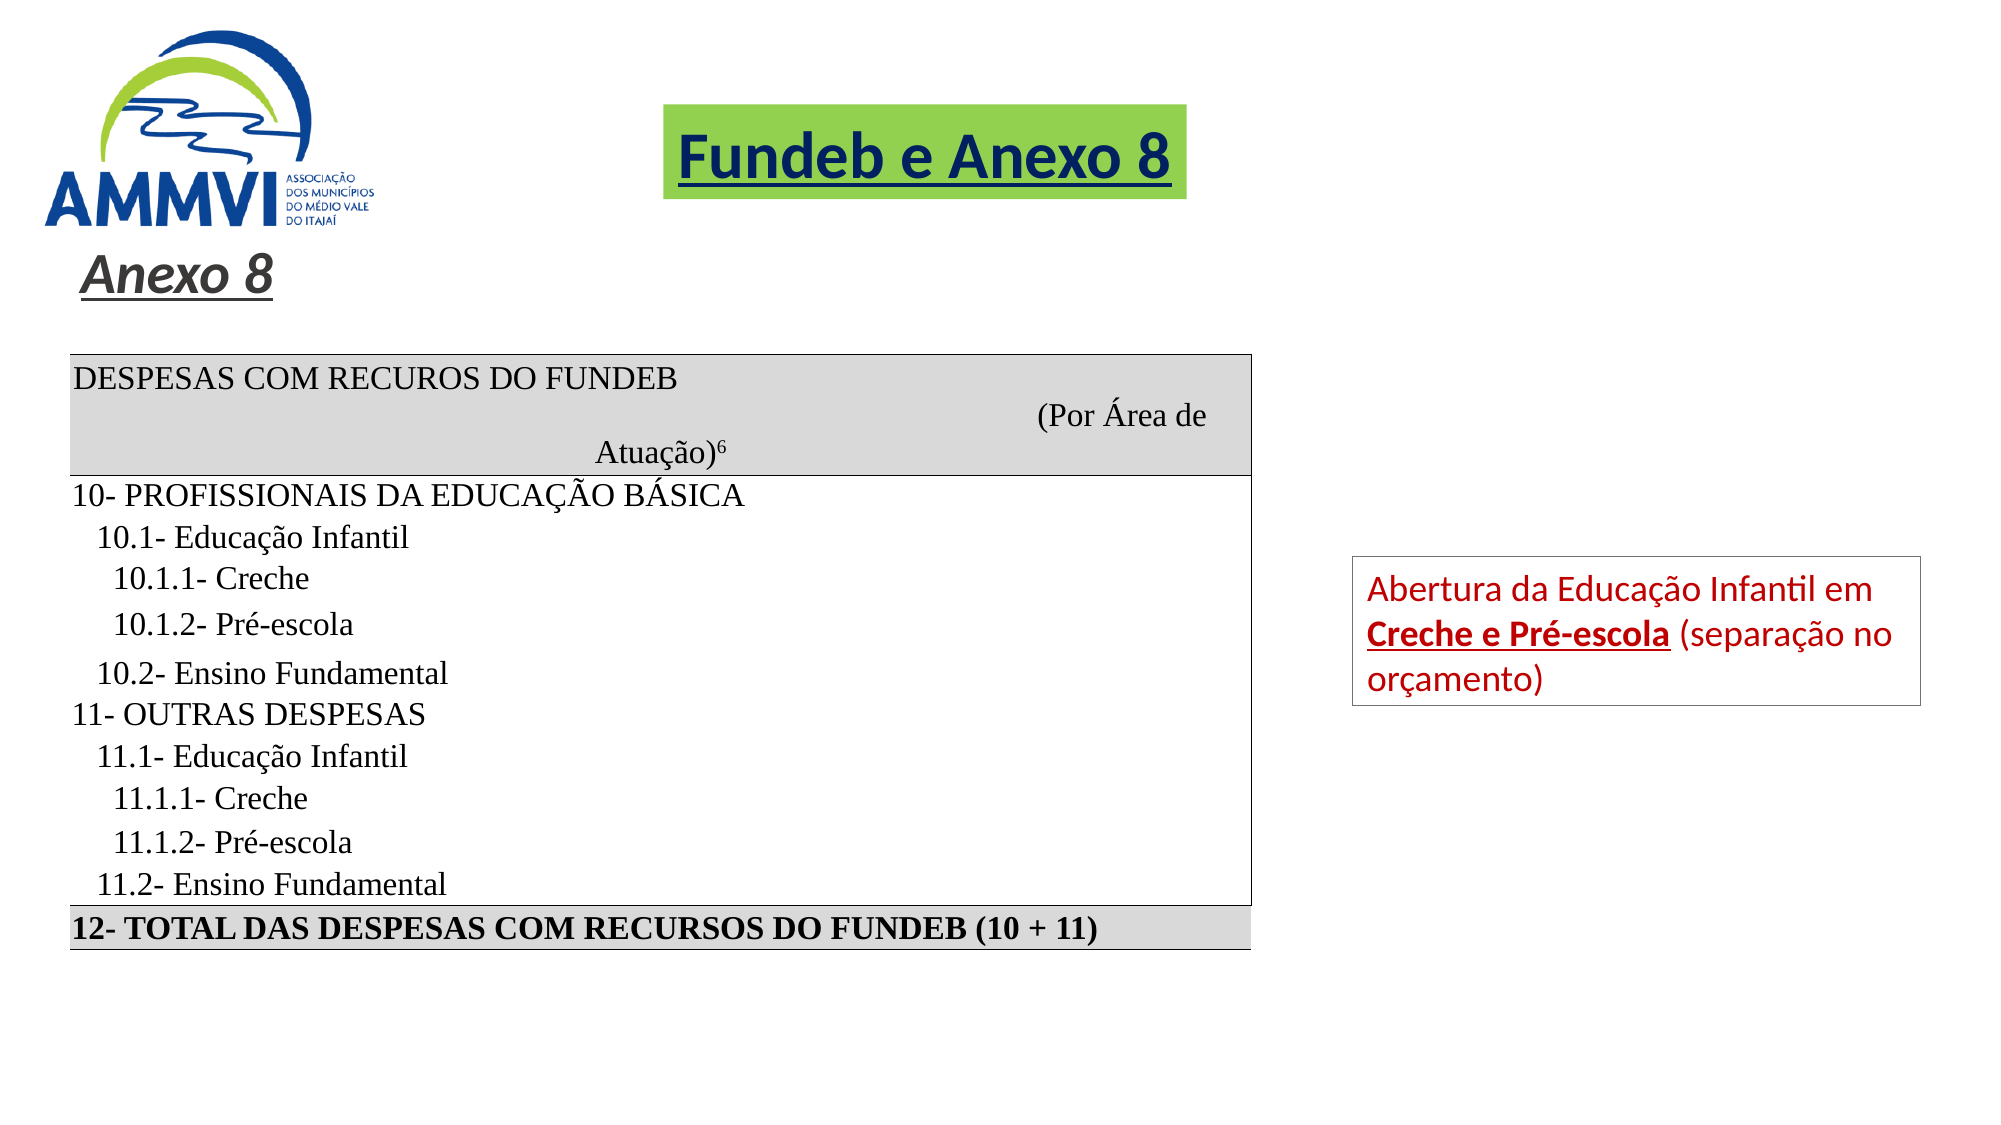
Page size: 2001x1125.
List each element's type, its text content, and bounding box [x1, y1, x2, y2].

table_cell 11.1.1- Creche [70, 778, 1251, 822]
table_cell 11.1.2- Pré-escola [70, 822, 1251, 864]
text_box Abertura da Educação Infantil em Creche e Pré-escola (separação no orçamento) [1352, 556, 1921, 706]
picture [20, 0, 389, 248]
text_box Fundeb e Anexo 8 [663, 104, 1187, 200]
table_cell 10.2- Ensino Fundamental [70, 653, 1251, 694]
table_cell 10.1- Educação Infantil [70, 517, 1251, 558]
table_cell 10.1.1- Creche [70, 558, 1251, 605]
text_box Anexo 8 [65, 228, 1123, 313]
table_cell 10- PROFISSIONAIS DA EDUCAÇÃO BÁSICA [70, 476, 1251, 517]
table_cell 11- OUTRAS DESPESAS [70, 694, 1251, 736]
table_cell 11.2- Ensino Fundamental [70, 864, 1251, 905]
table_cell 12- TOTAL DAS DESPESAS COM RECURSOS DO FUNDEB (10 + 11) [70, 906, 1251, 949]
table_cell 10.1.2- Pré-escola [70, 605, 1251, 653]
table_cell 11.1- Educação Infantil [70, 736, 1251, 778]
table_header DESPESAS COM RECUROS DO FUNDEB (Por Área de Atuação)6 [70, 355, 1251, 475]
